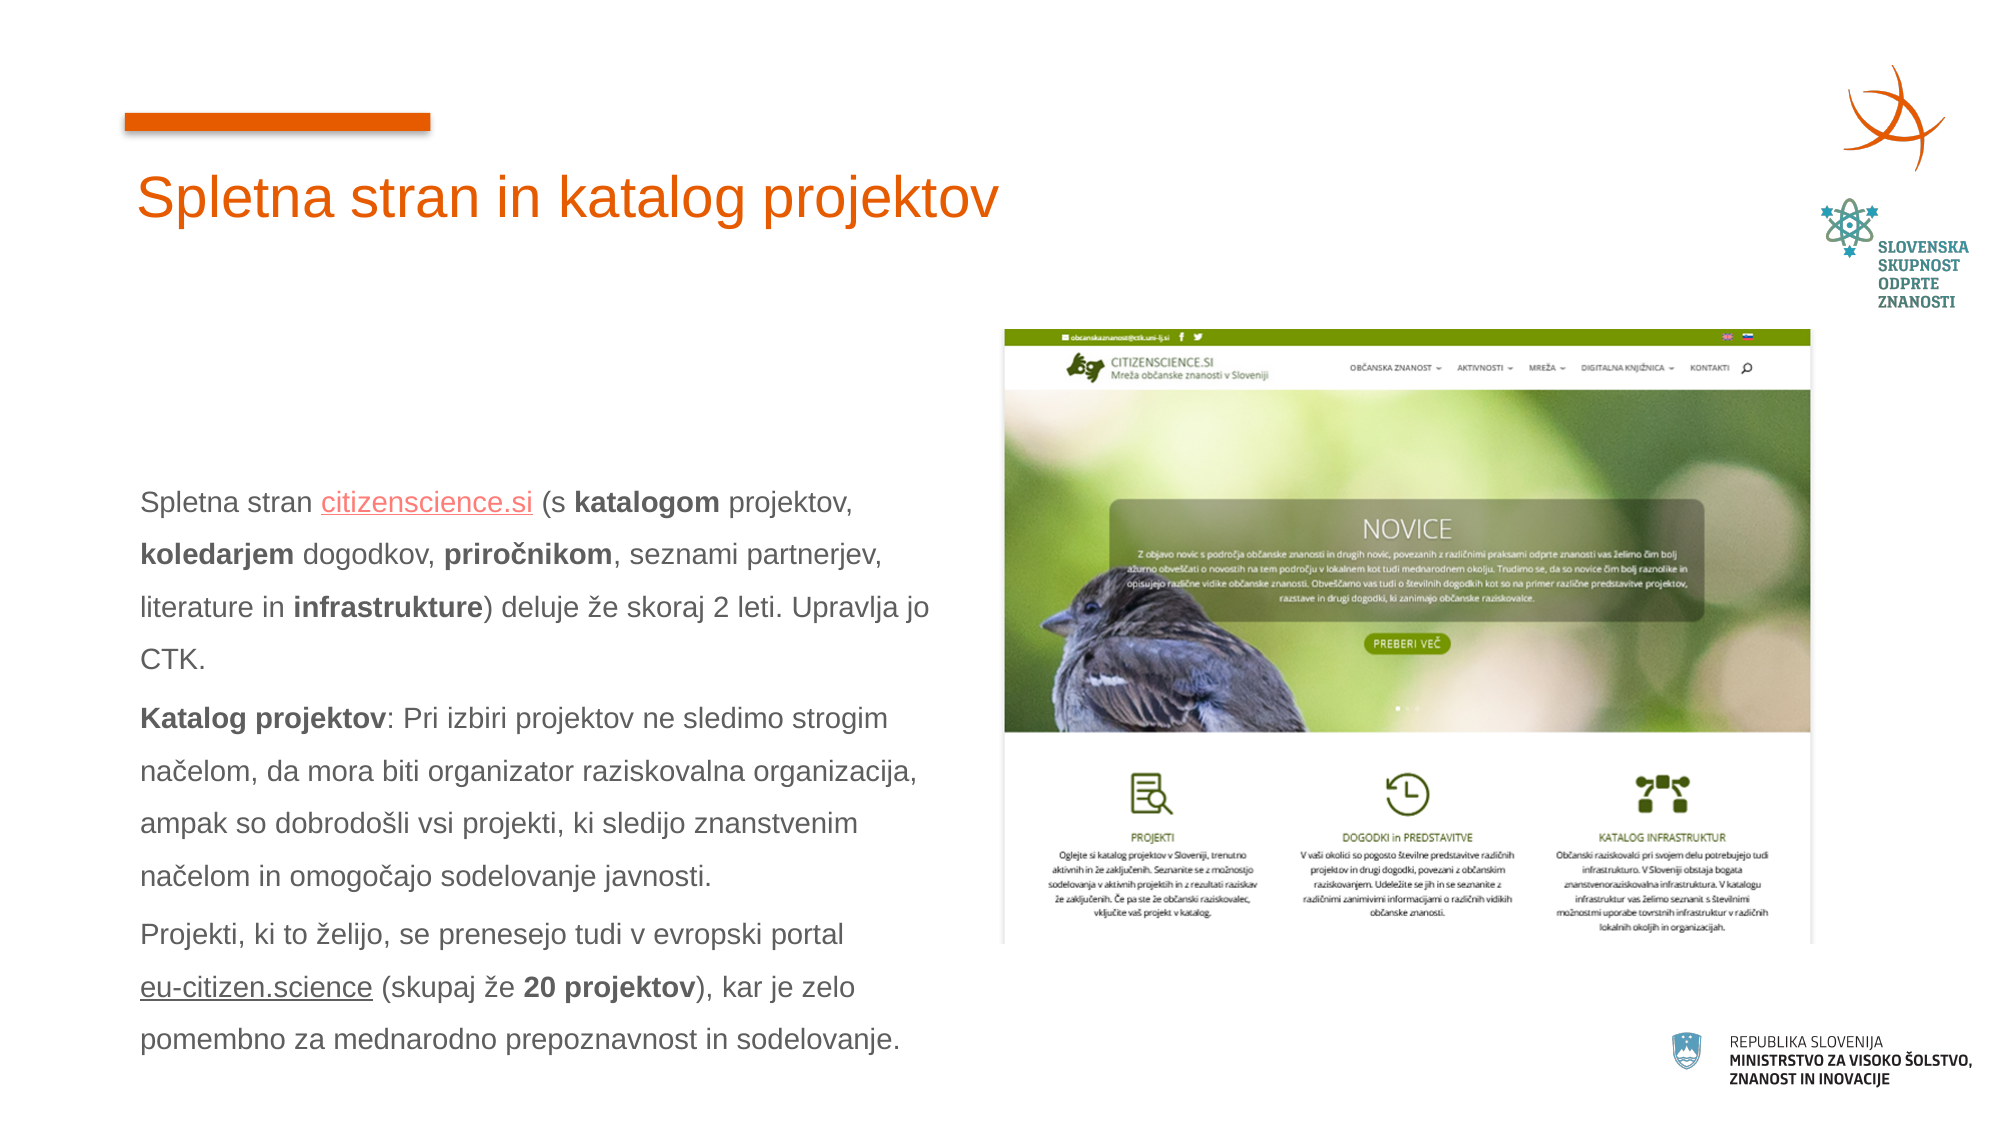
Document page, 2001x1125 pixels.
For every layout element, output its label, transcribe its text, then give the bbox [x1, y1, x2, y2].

picture [1841, 65, 1948, 174]
title Spletna stran in katalog projektov [125, 159, 1507, 396]
picture [999, 329, 1816, 944]
picture [1821, 198, 1969, 308]
list Spletna stran citizenscience.si (s katalogom projektov, koledarjem dogodkov, priročnikom, seznami partnerjev, literature in infrastrukture) deluje že skoraj 2 leti. Upravlja jo CTK. Katalog projektov: Pri izbiri projektov ne sledimo strogim načelom, da mora biti organizator raziskovalna organizacija, ampak so dobrodošli vsi projekti, ki sledijo znanstvenim načelom in omogočajo sodelovanje javnosti. Projekti, ki to želijo, se prenesejo tudi v evropski portal eu-citizen.science (skupaj že 20 projektov), kar je zelo pomembno za mednarodno prepoznavnost in sodelovanje. [125, 457, 961, 1074]
picture [1659, 1015, 1984, 1103]
